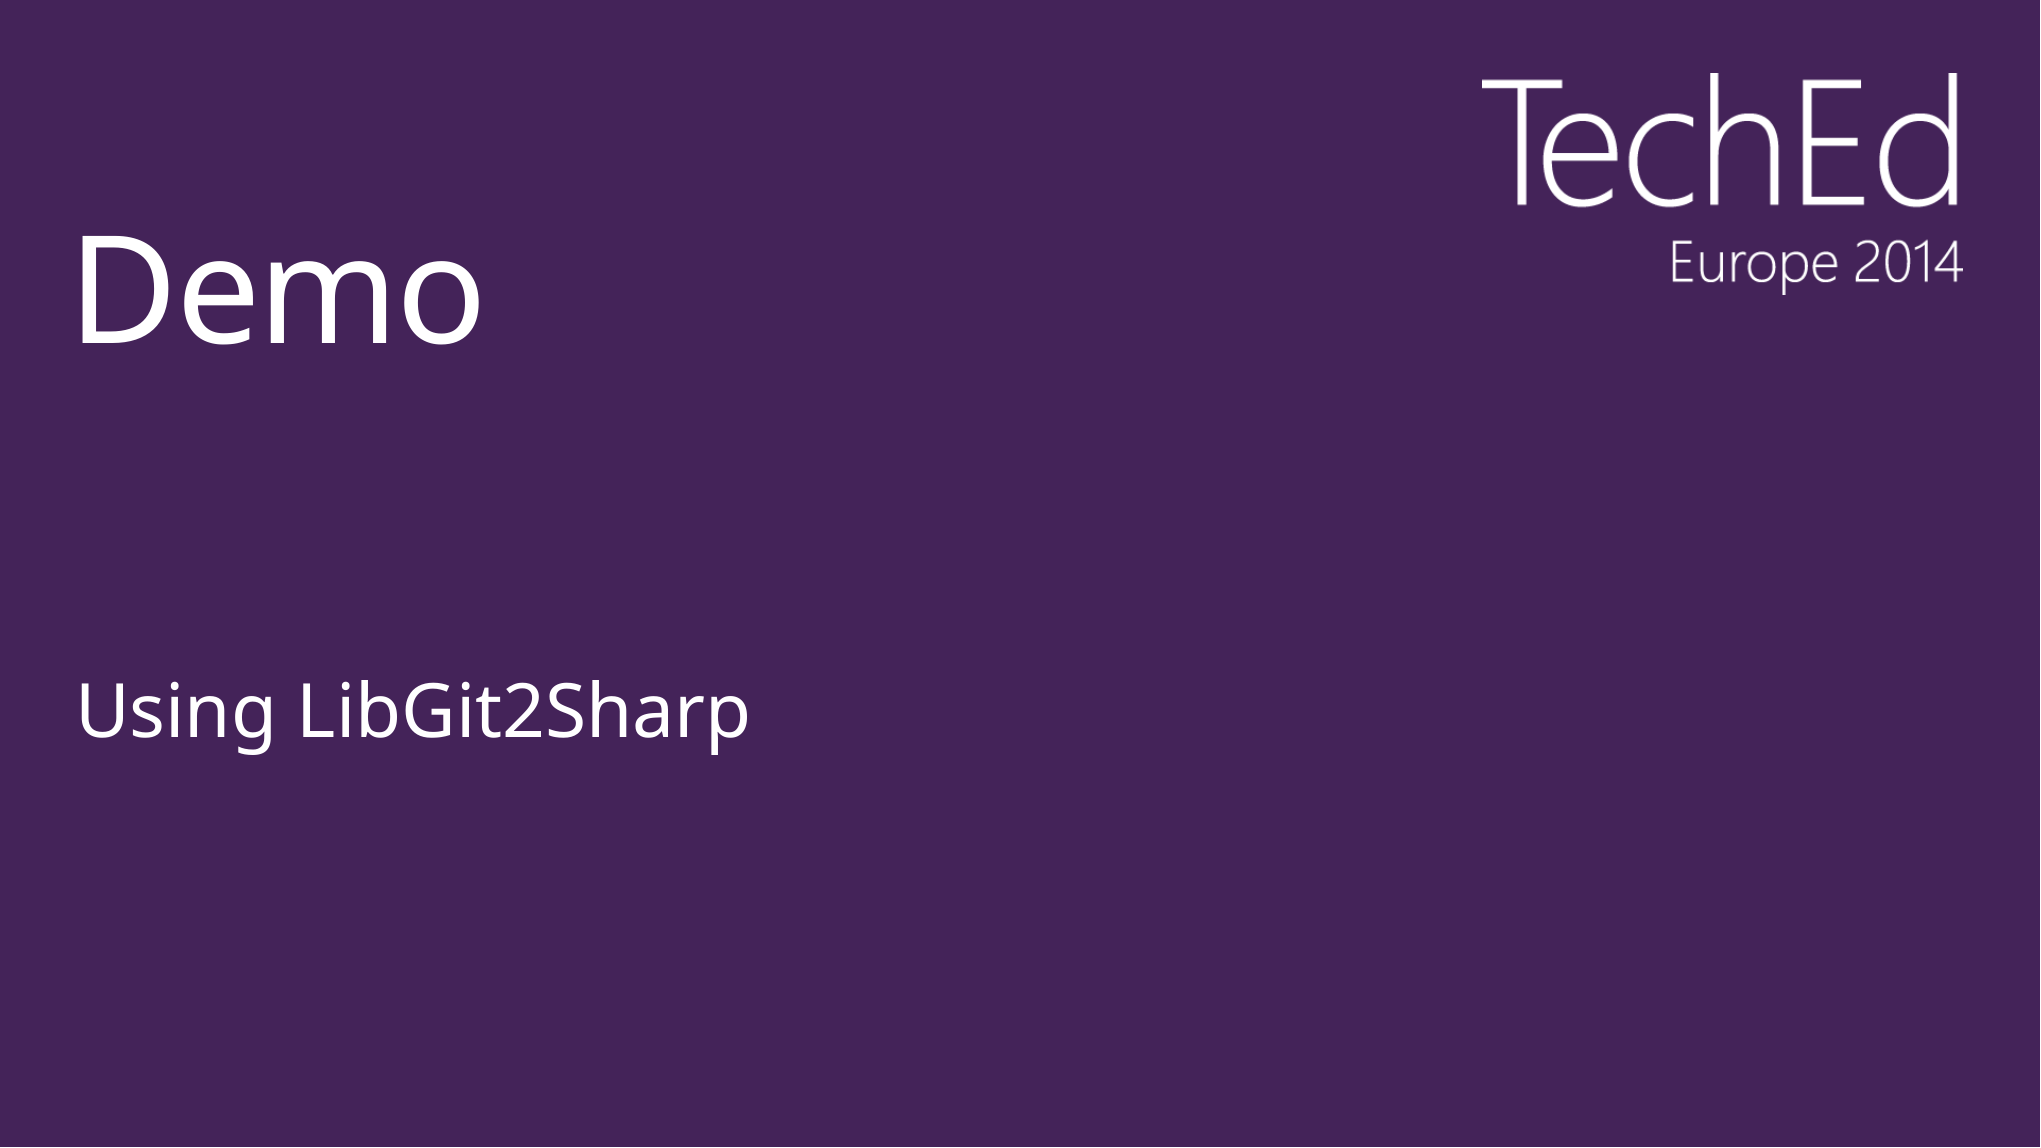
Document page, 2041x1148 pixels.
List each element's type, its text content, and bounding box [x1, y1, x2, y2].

picture [1482, 73, 1963, 295]
list Using LibGit2Sharp [45, 648, 1396, 949]
title Demo [45, 198, 1396, 648]
